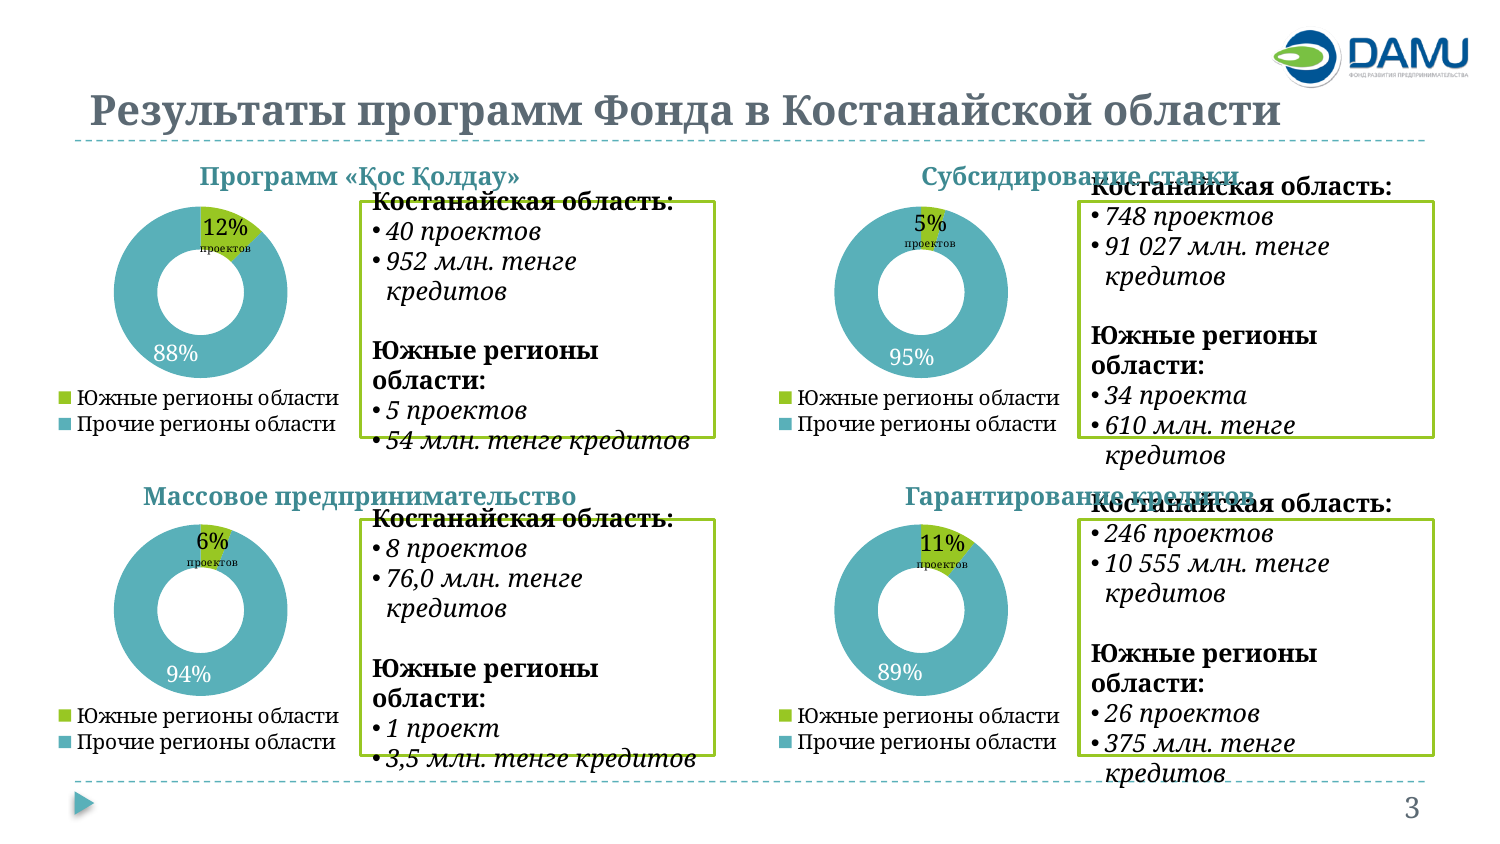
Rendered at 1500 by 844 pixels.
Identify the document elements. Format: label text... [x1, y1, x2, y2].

text_box Костанайская область: 8 проектов 76,0 млн. тенге кредитов Южные регионы области: 1 проект 3,5 млн. тенге кредитов [359, 518, 716, 757]
chart [773, 201, 1070, 439]
picture [1269, 25, 1471, 89]
chart [52, 519, 349, 757]
text_box Субсидирование ставки [909, 160, 1252, 191]
title Результаты программ Фонда в Костанайской области [75, 18, 1425, 141]
text_box Массовое предпринимательство [131, 480, 589, 511]
chart [52, 201, 349, 439]
text_box Костанайская область: 246 проектов 10 555 млн. тенге кредитов Южные регионы области: 26 проектов 375 млн. тенге кредитов [1077, 518, 1435, 757]
text_box Костанайская область: 748 проектов 91 027 млн. тенге кредитов Южные регионы области: 34 проекта 610 млн. тенге кредитов [1077, 200, 1435, 439]
text_box Костанайская область: 40 проектов 952 млн. тенге кредитов Южные регионы области: 5 проектов 54 млн. тенге кредитов [359, 200, 716, 439]
text_box Программ «Қос Қолдау» [187, 160, 533, 191]
text_box Гарантирование кредитов [893, 480, 1268, 511]
chart [773, 519, 1070, 757]
slide_number 3 [1357, 782, 1436, 827]
